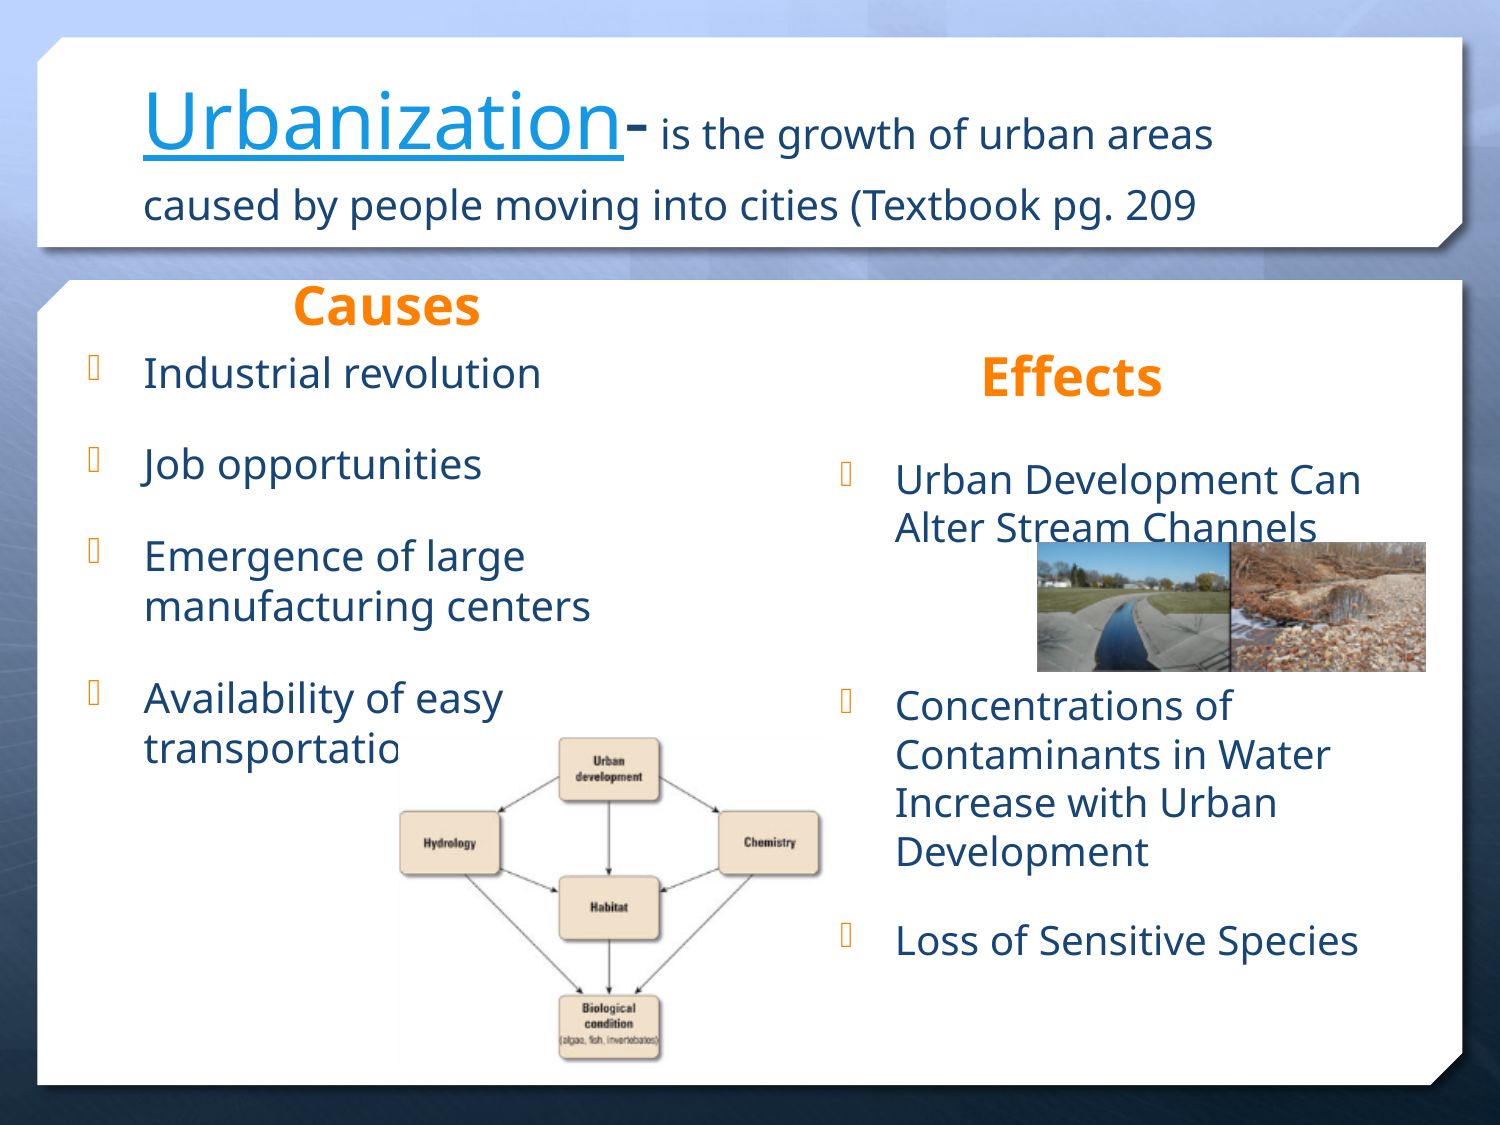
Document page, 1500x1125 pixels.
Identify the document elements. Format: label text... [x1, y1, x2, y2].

list Urban Development Can Alter Stream Channels Concentrations of Contaminants in Water Increase with Urban Development Loss of Sensitive Species [825, 446, 1426, 974]
title Urbanization- is the growth of urban areas caused by people moving into cities (Textbook pg. 209 [127, 48, 1372, 236]
list Causes [86, 232, 687, 376]
list Industrial revolution Job opportunities Emergence of large manufacturing centers Availability of easy transportation [72, 339, 673, 867]
list Effects [771, 303, 1372, 447]
picture [1036, 542, 1426, 673]
picture [397, 736, 826, 1067]
